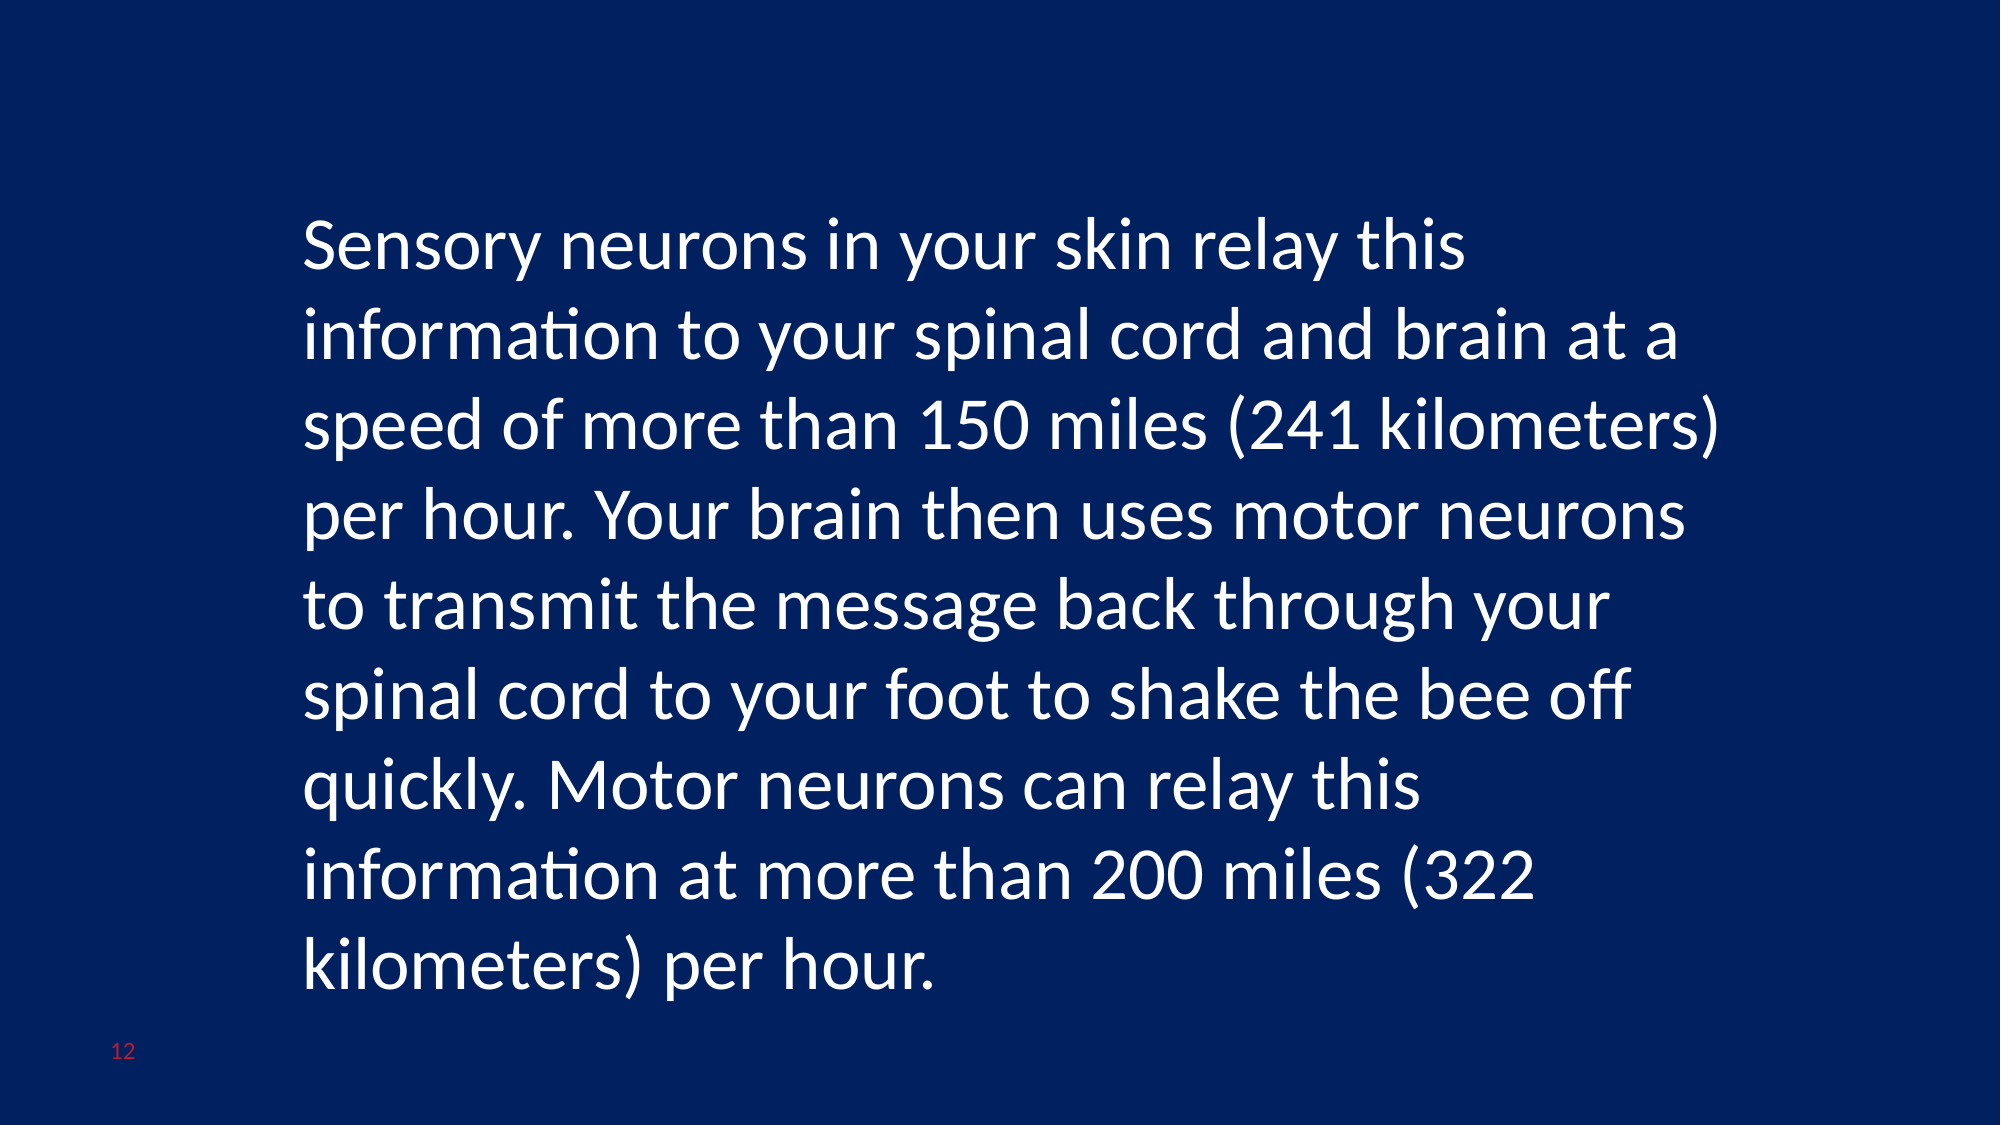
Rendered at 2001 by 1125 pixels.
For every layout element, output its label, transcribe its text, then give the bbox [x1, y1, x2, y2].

text_box Sensory neurons in your skin relay this information to your spinal cord and brain at a speed of more than 150 miles (241 kilometers) per hour. Your brain then uses motor neurons to transmit the message back through your spinal cord to your foot to shake the bee off quickly. Motor neurons can relay this information at more than 200 miles (322 kilometers) per hour. [287, 186, 1772, 1012]
slide_number 12 [64, 1020, 151, 1080]
